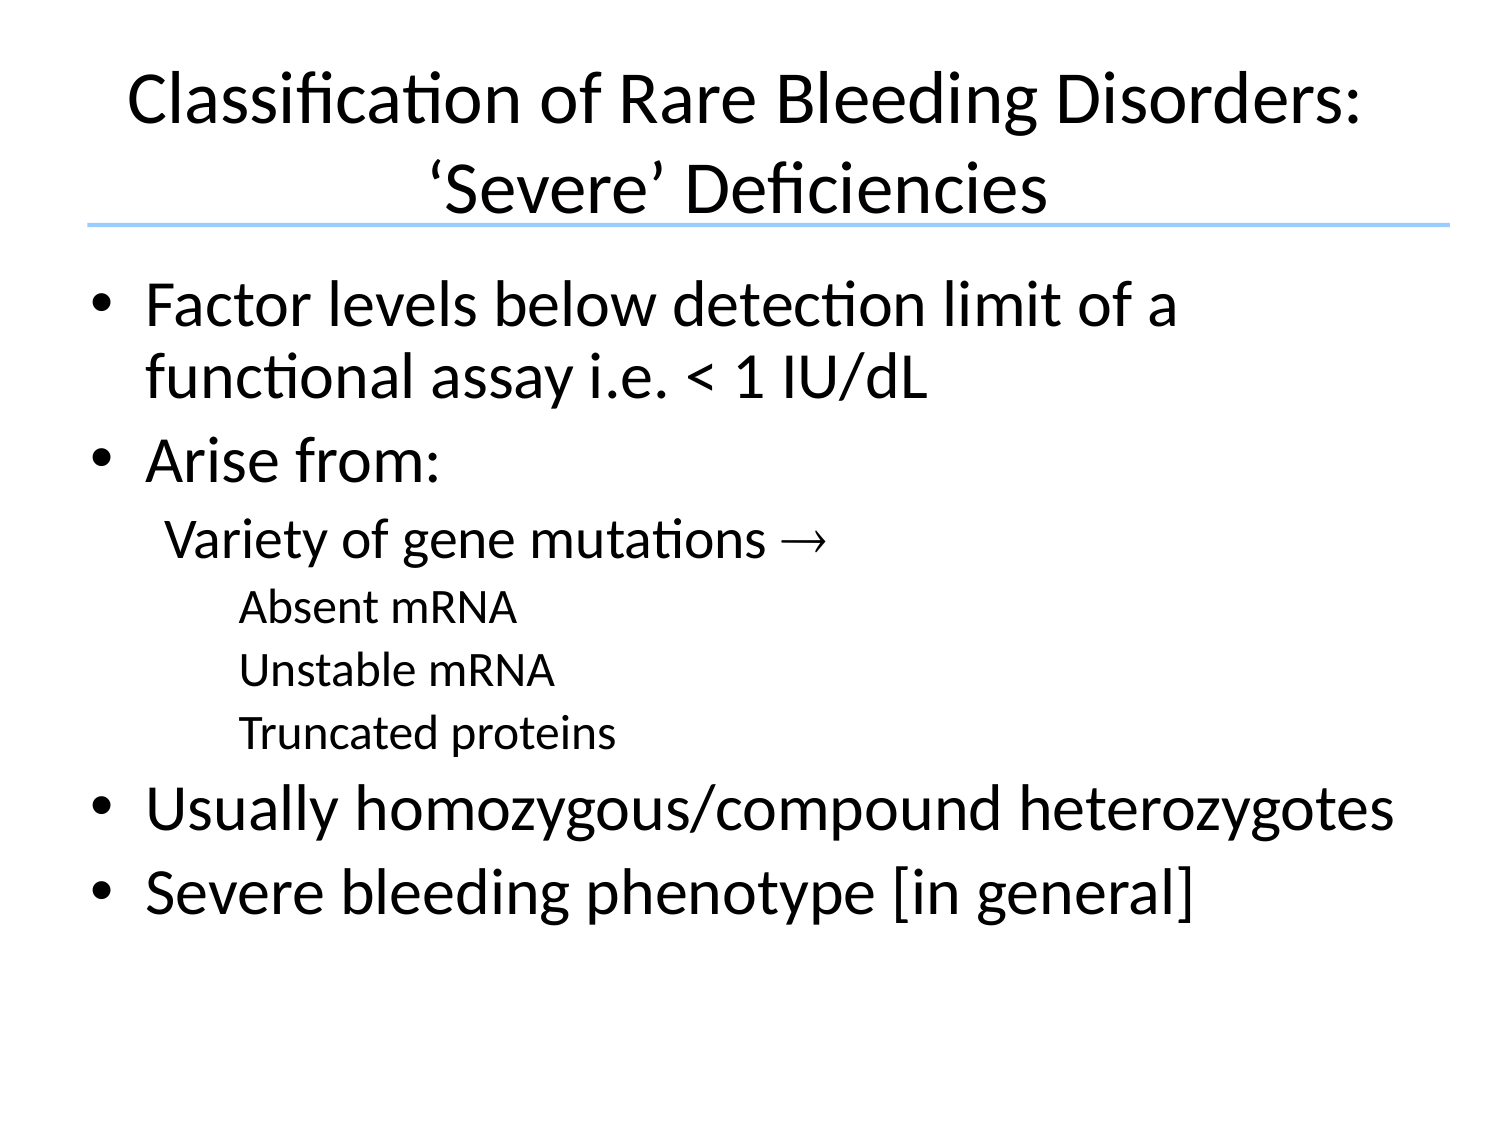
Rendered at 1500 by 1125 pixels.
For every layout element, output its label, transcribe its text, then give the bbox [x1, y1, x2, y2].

title Classification of Rare Bleeding Disorders: ‘Severe’ Deficiencies [0, 45, 1475, 233]
list Factor levels below detection limit of a functional assay i.e. < 1 IU/dL Arise from: Variety of gene mutations  Absent mRNA Unstable mRNA Truncated proteins Usually homozygous/compound heterozygotes Severe bleeding phenotype [in general] [75, 262, 1425, 1005]
